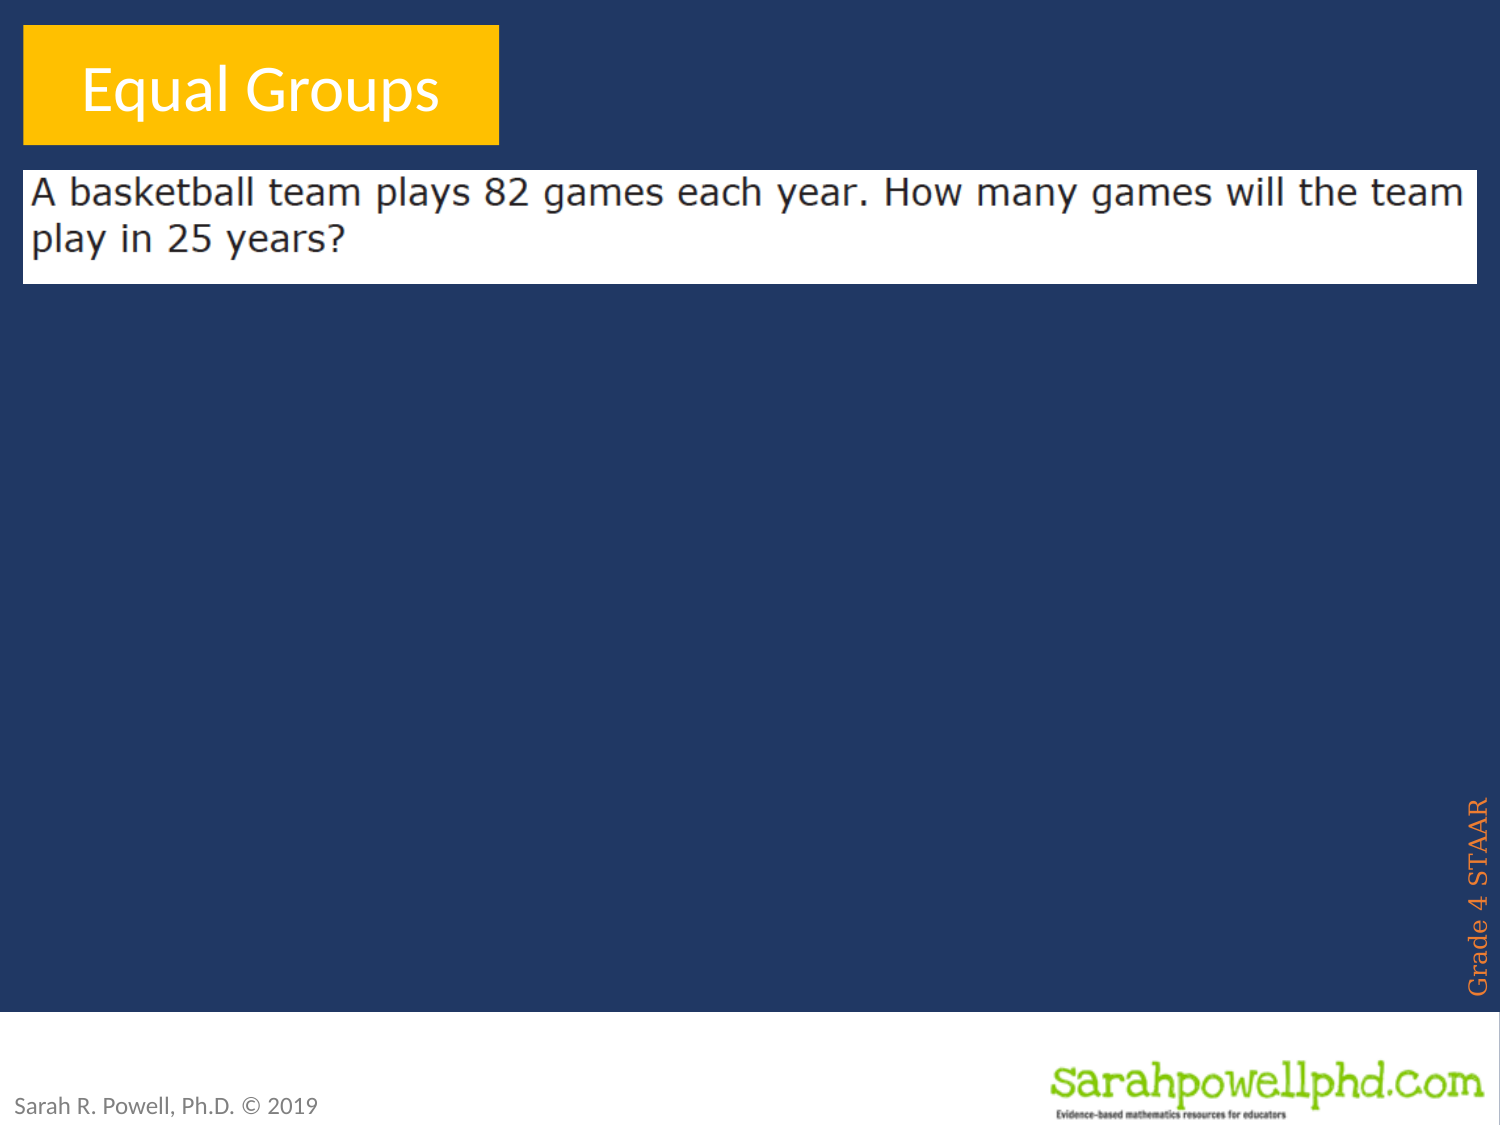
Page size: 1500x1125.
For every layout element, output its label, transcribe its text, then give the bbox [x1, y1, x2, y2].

text_box Equal Groups [22, 24, 500, 146]
picture [23, 170, 1477, 284]
text_box Grade 4 STAAR [1454, 784, 1500, 1013]
picture [1032, 1051, 1499, 1125]
